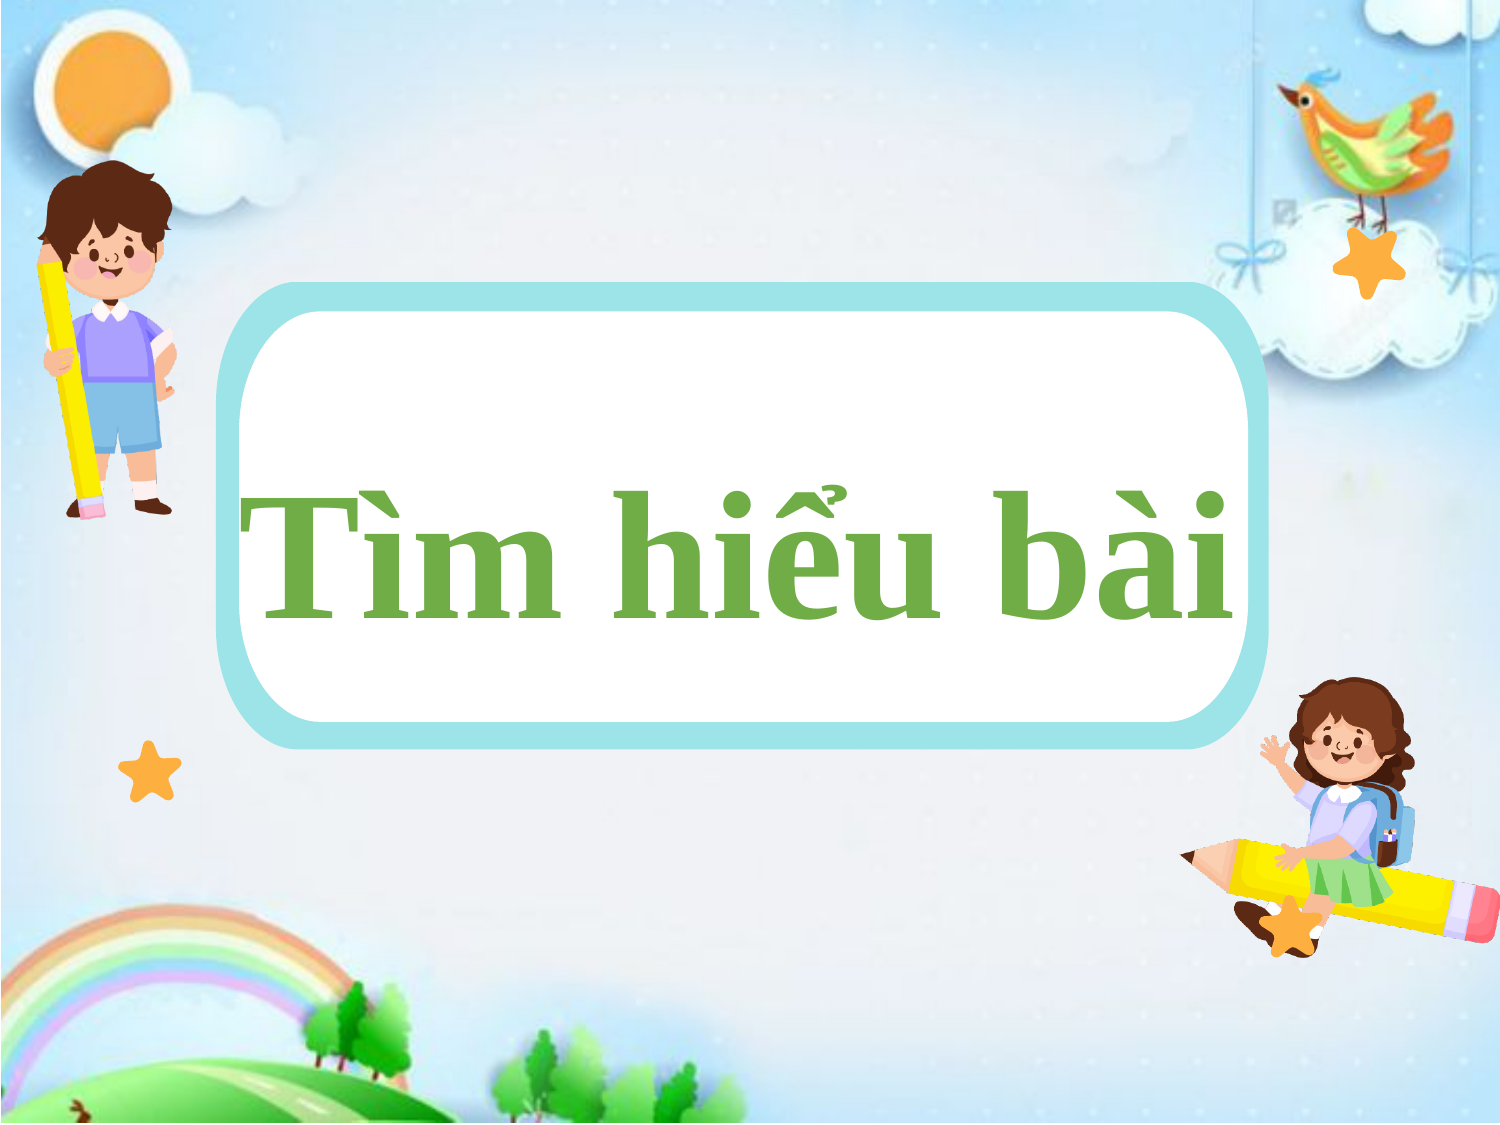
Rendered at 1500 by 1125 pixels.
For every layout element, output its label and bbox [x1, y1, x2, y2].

picture [1, 0, 1500, 1123]
text_box [215, 281, 1270, 751]
